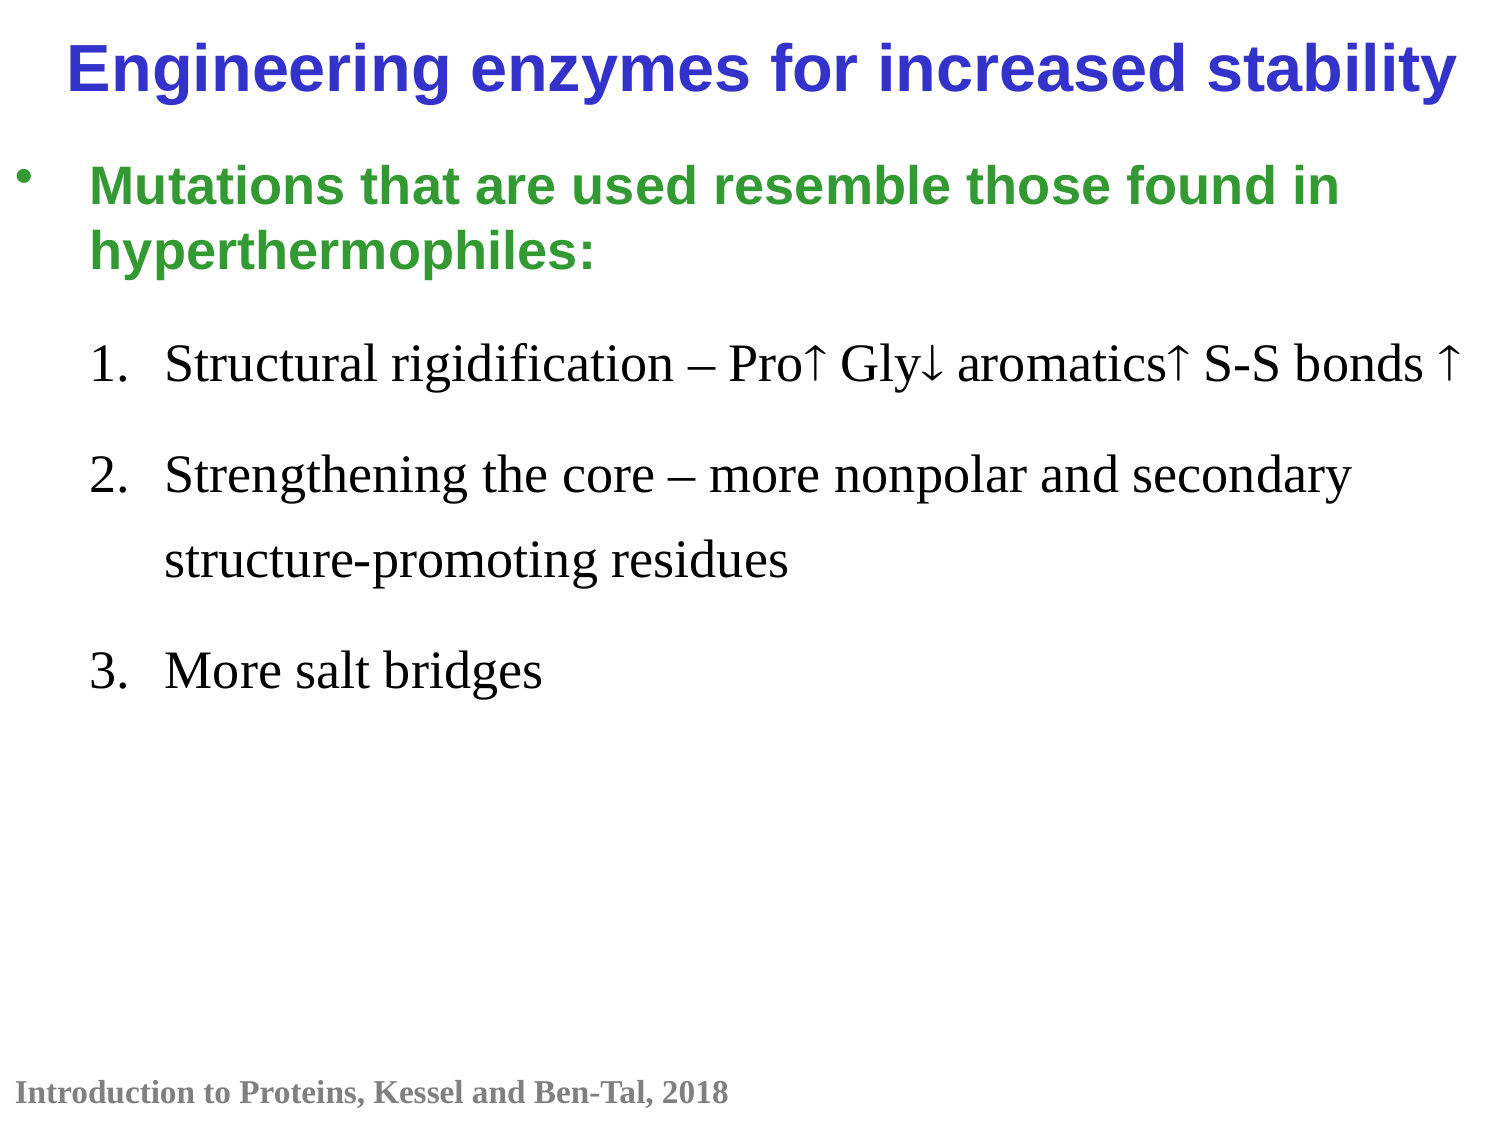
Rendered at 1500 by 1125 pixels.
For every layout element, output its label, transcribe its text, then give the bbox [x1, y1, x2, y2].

text_box Engineering enzymes for increased stability [44, 17, 1482, 113]
text_box Mutations that are used resemble those found in hyperthermophiles: Structural rigidification – Pro Gly aromatics S-S bonds  Strengthening the core – more nonpolar and secondary structure-promoting residues More salt bridges [0, 142, 1500, 707]
